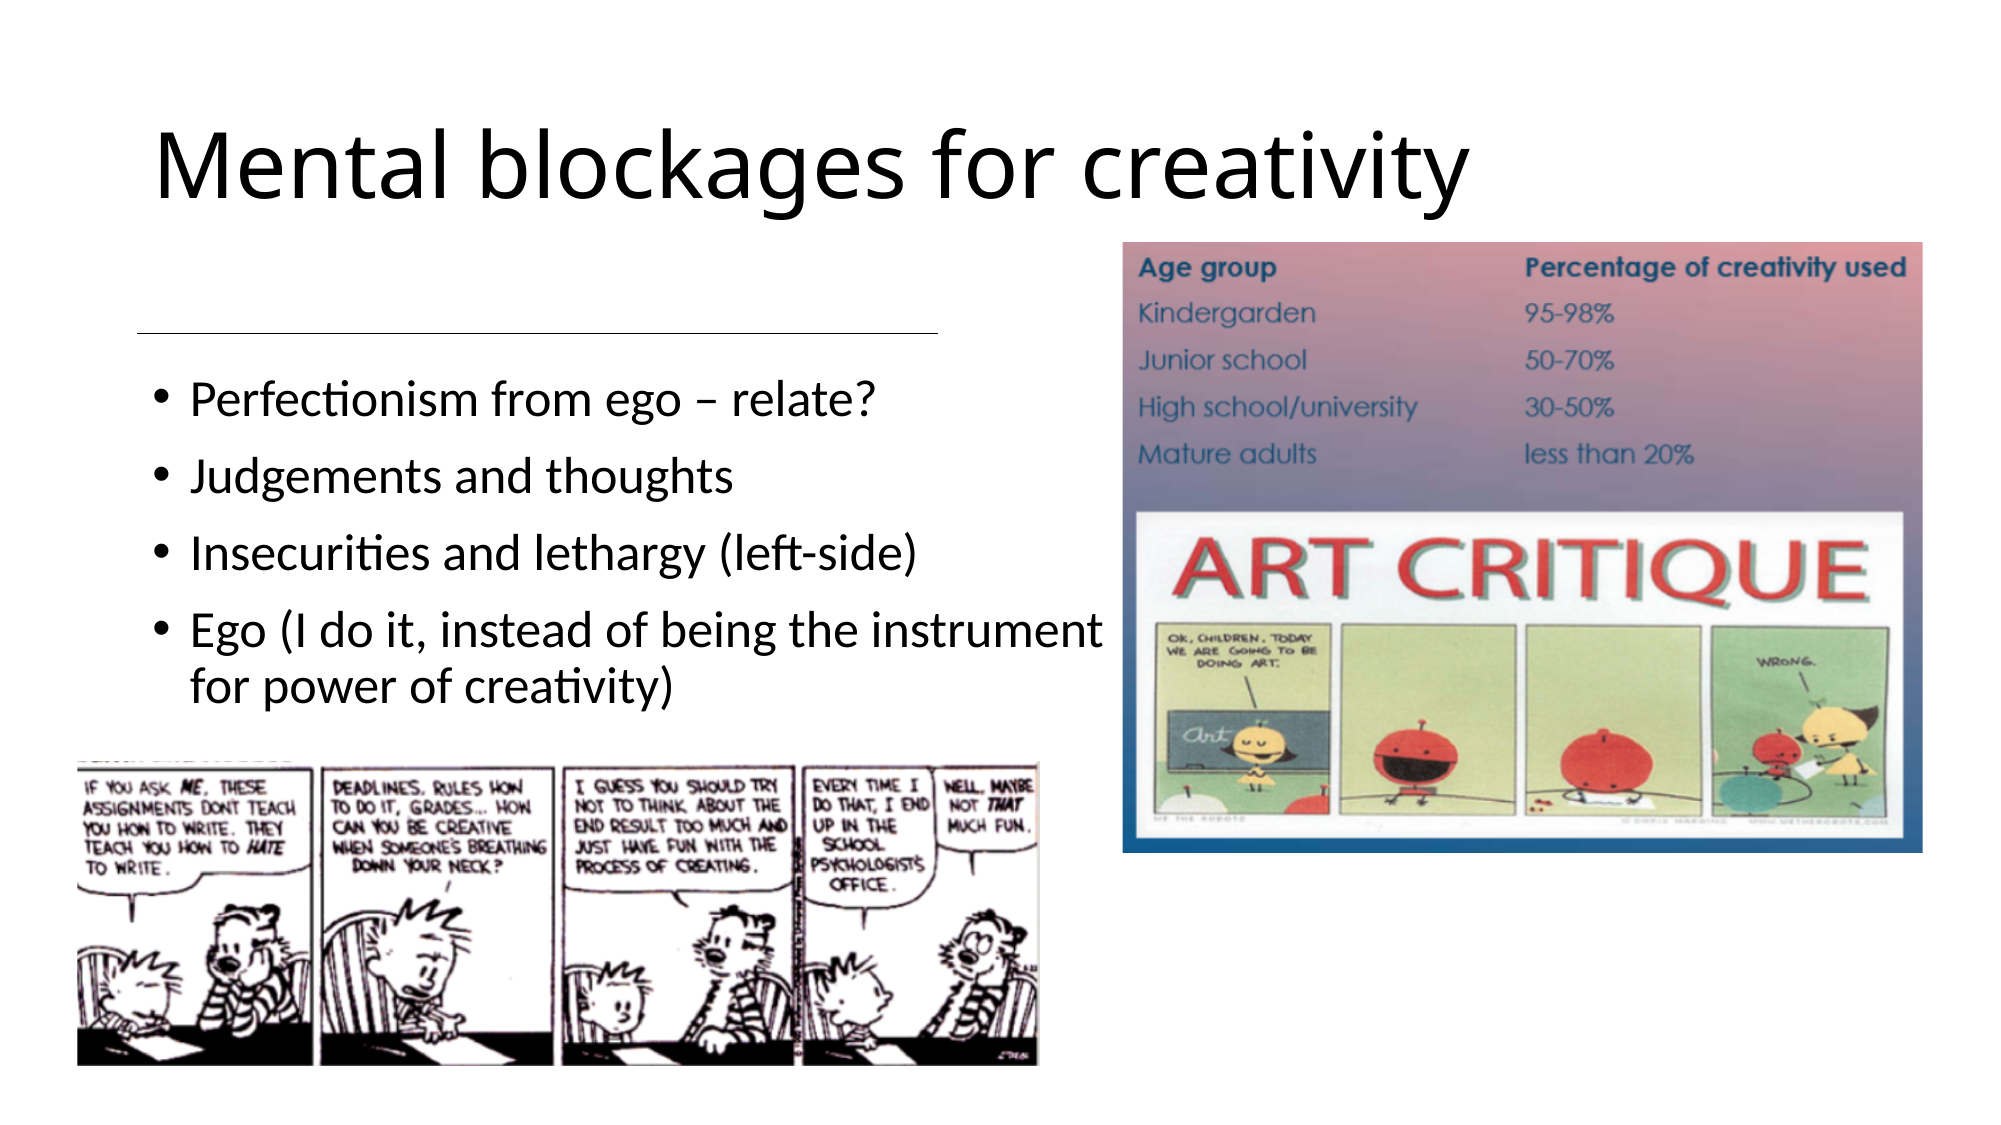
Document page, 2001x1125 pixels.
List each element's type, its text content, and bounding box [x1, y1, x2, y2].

title Mental blockages for creativity [137, 59, 1863, 278]
list Perfectionism from ego – relate? Judgements and thoughts Insecurities and lethargy (left-side) Ego (I do it, instead of being the instrument for power of creativity) [137, 363, 1863, 1078]
picture [77, 761, 1040, 1066]
picture [1122, 242, 1923, 853]
